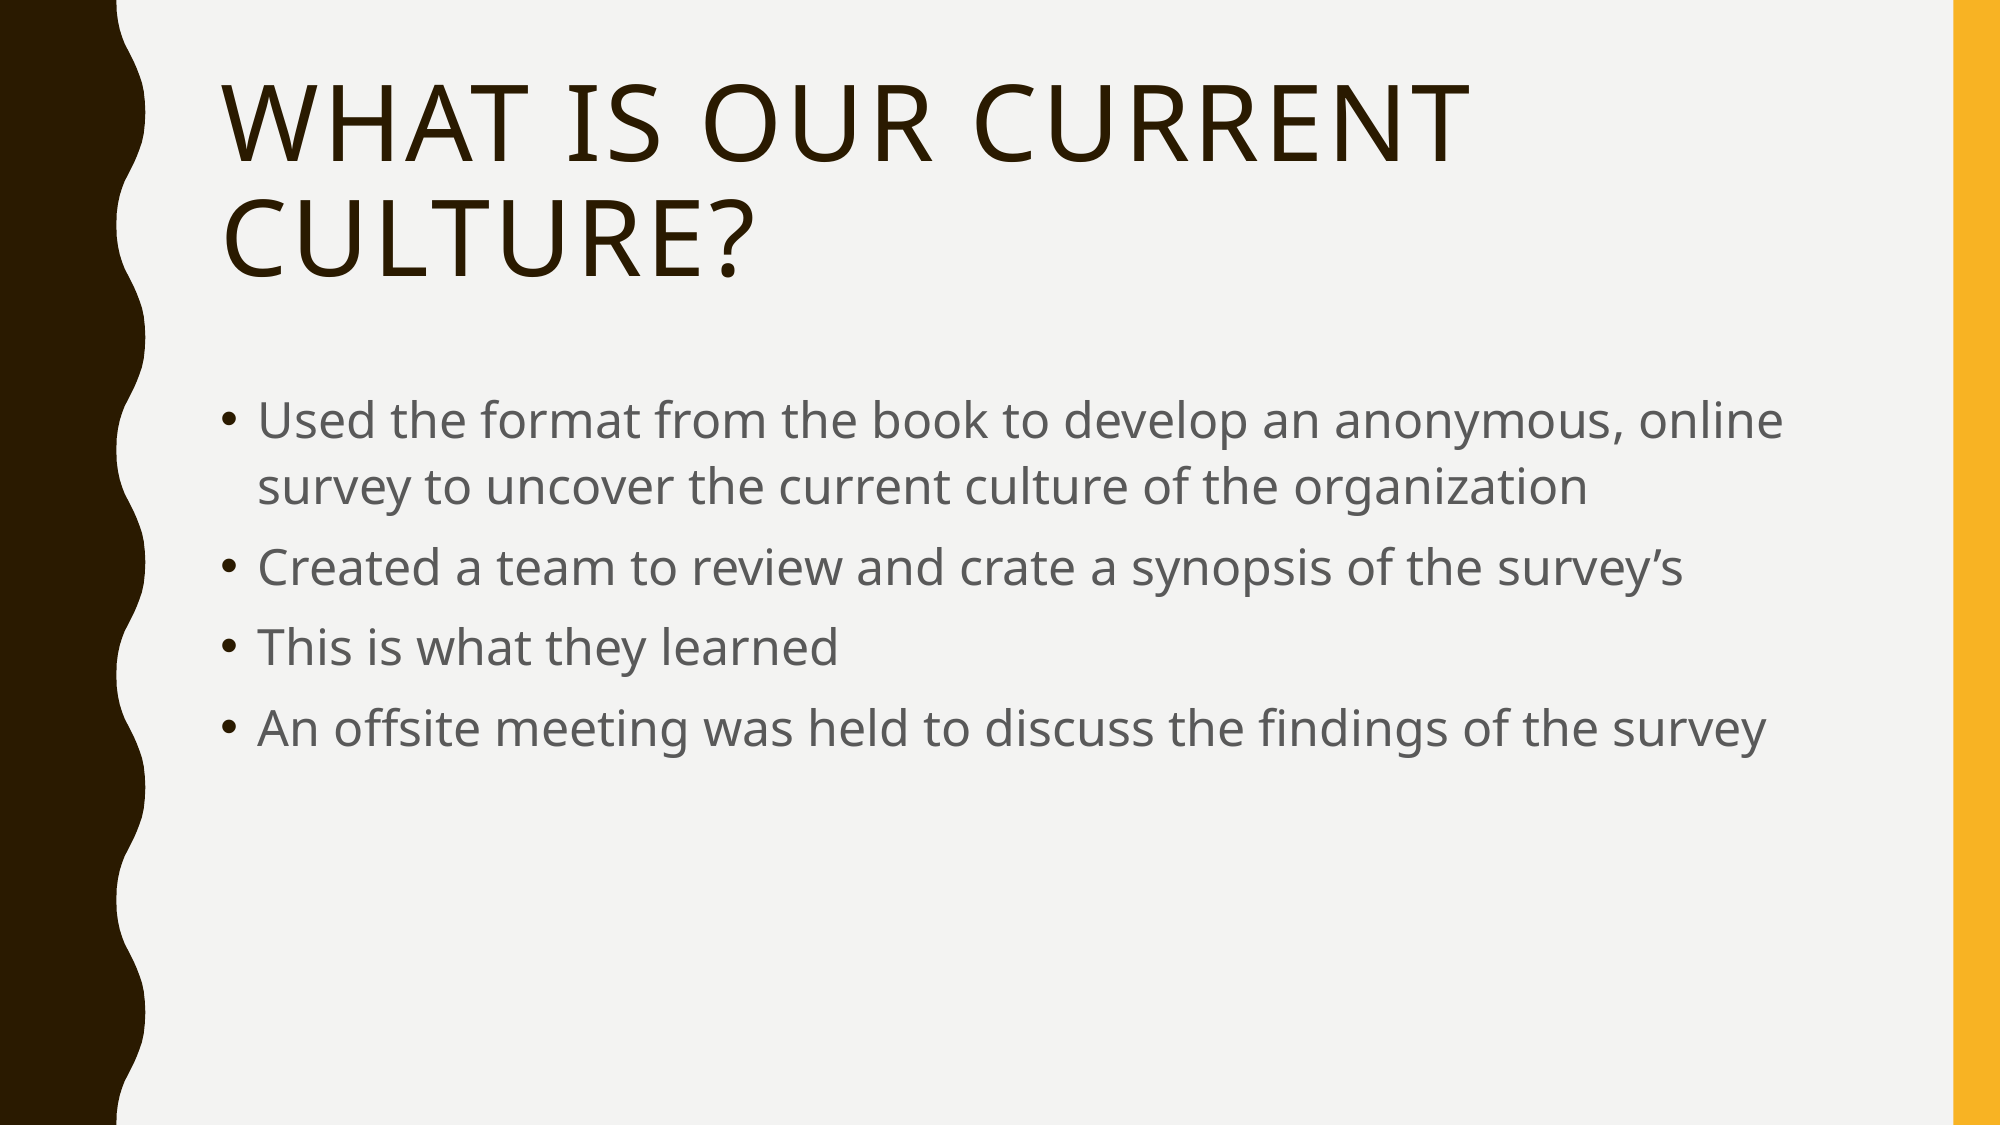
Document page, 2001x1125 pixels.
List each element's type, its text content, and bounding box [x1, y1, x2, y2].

title What is our current culture? [205, 62, 1875, 308]
list Used the format from the book to develop an anonymous, online survey to uncover the current culture of the organization Created a team to review and crate a synopsis of the survey’s This is what they learned An offsite meeting was held to discuss the findings of the survey [205, 375, 1875, 965]
